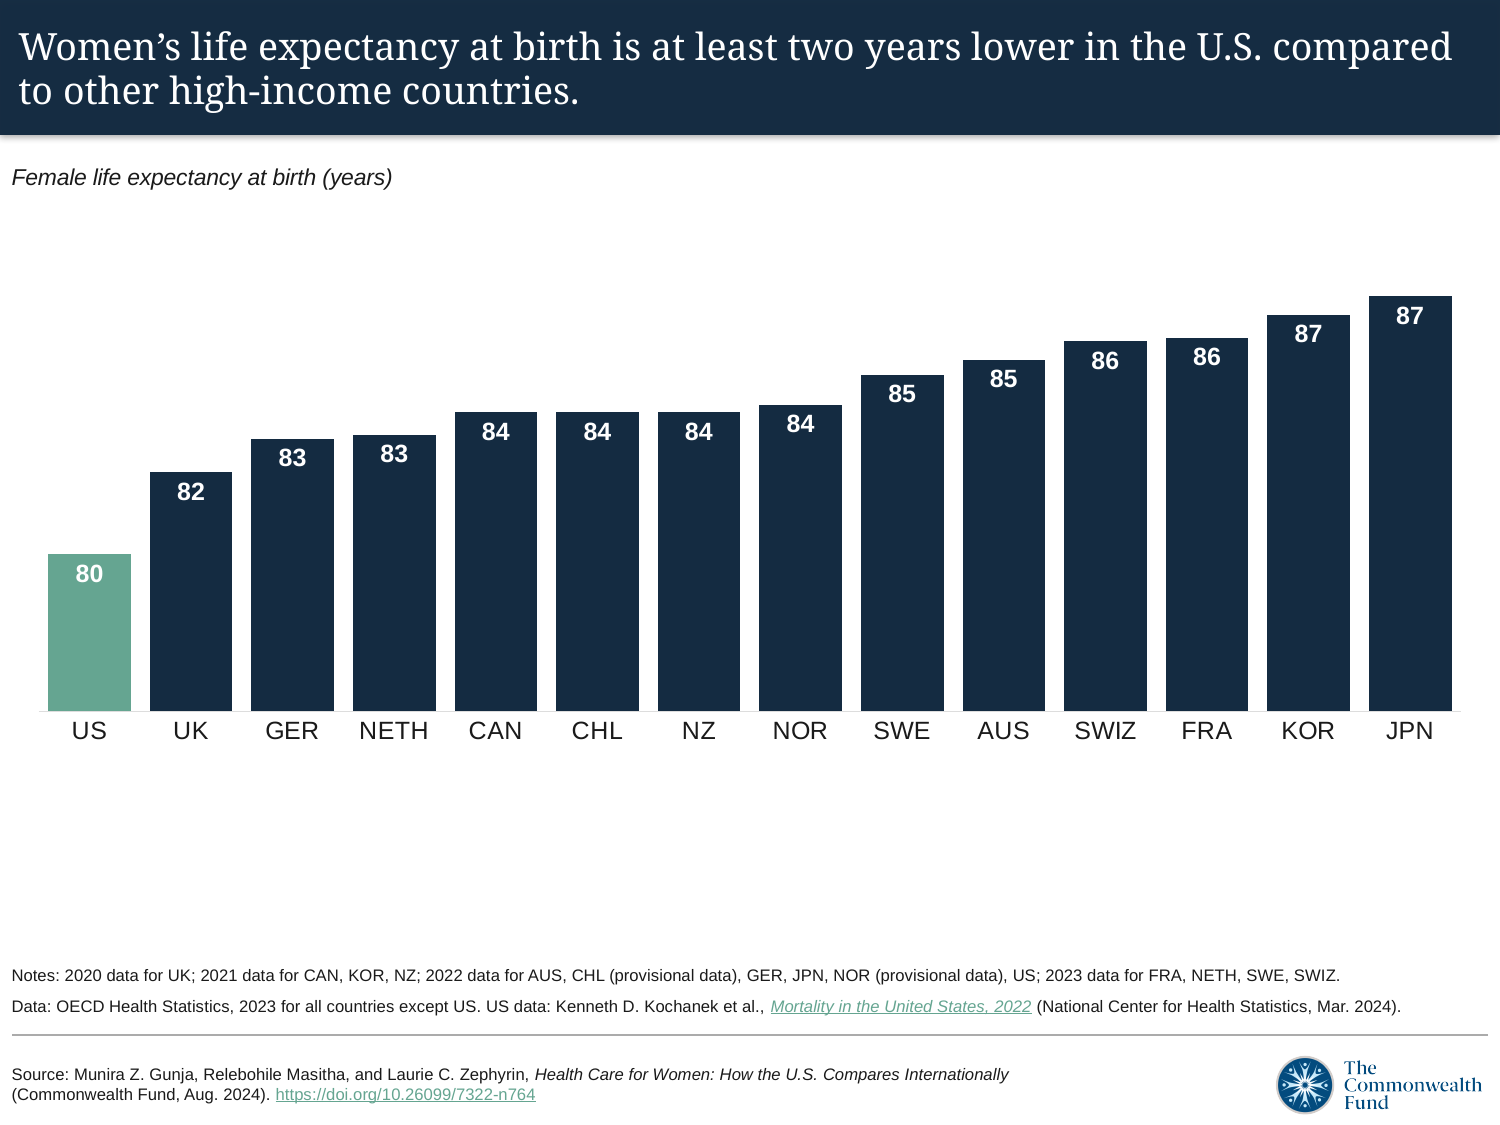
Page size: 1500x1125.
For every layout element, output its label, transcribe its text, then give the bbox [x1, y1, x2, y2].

list Female life expectancy at birth (years) [11, 155, 1482, 198]
chart [11, 206, 1489, 873]
picture [1271, 1049, 1489, 1118]
list Notes: 2020 data for UK; 2021 data for CAN, KOR, NZ; 2022 data for AUS, CHL (provisional data), GER, JPN, NOR (provisional data), US; 2023 data for FRA, NETH, SWE, SWIZ. Data: OECD Health Statistics, 2023 for all countries except US. US data: Kenneth D. Kochanek et al., Mortality in the United States, 2022 (National Center for Health Statistics, Mar. 2024). [11, 934, 1489, 1016]
title Women’s life expectancy at birth is at least two years lower in the U.S. compared to other high-income countries. [18, 0, 1495, 135]
